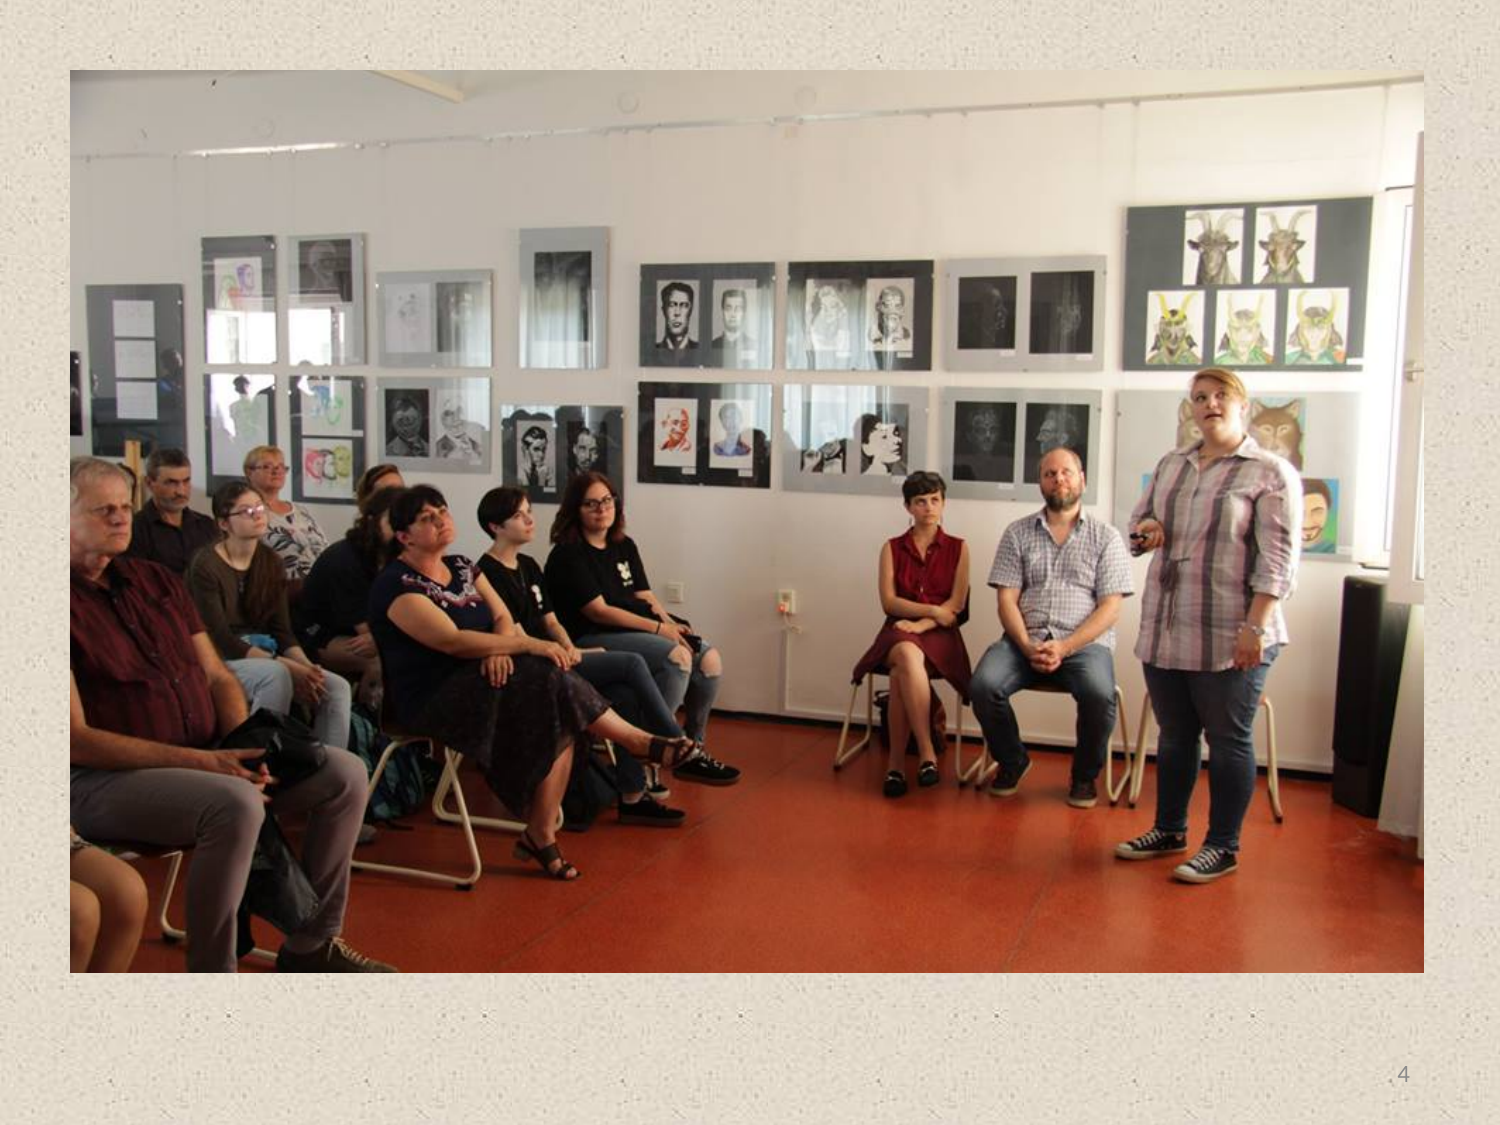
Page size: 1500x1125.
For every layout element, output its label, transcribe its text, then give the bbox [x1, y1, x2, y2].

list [70, 70, 1425, 973]
slide_number 4 [1074, 1042, 1425, 1103]
picture [0, 0, 1500, 1125]
